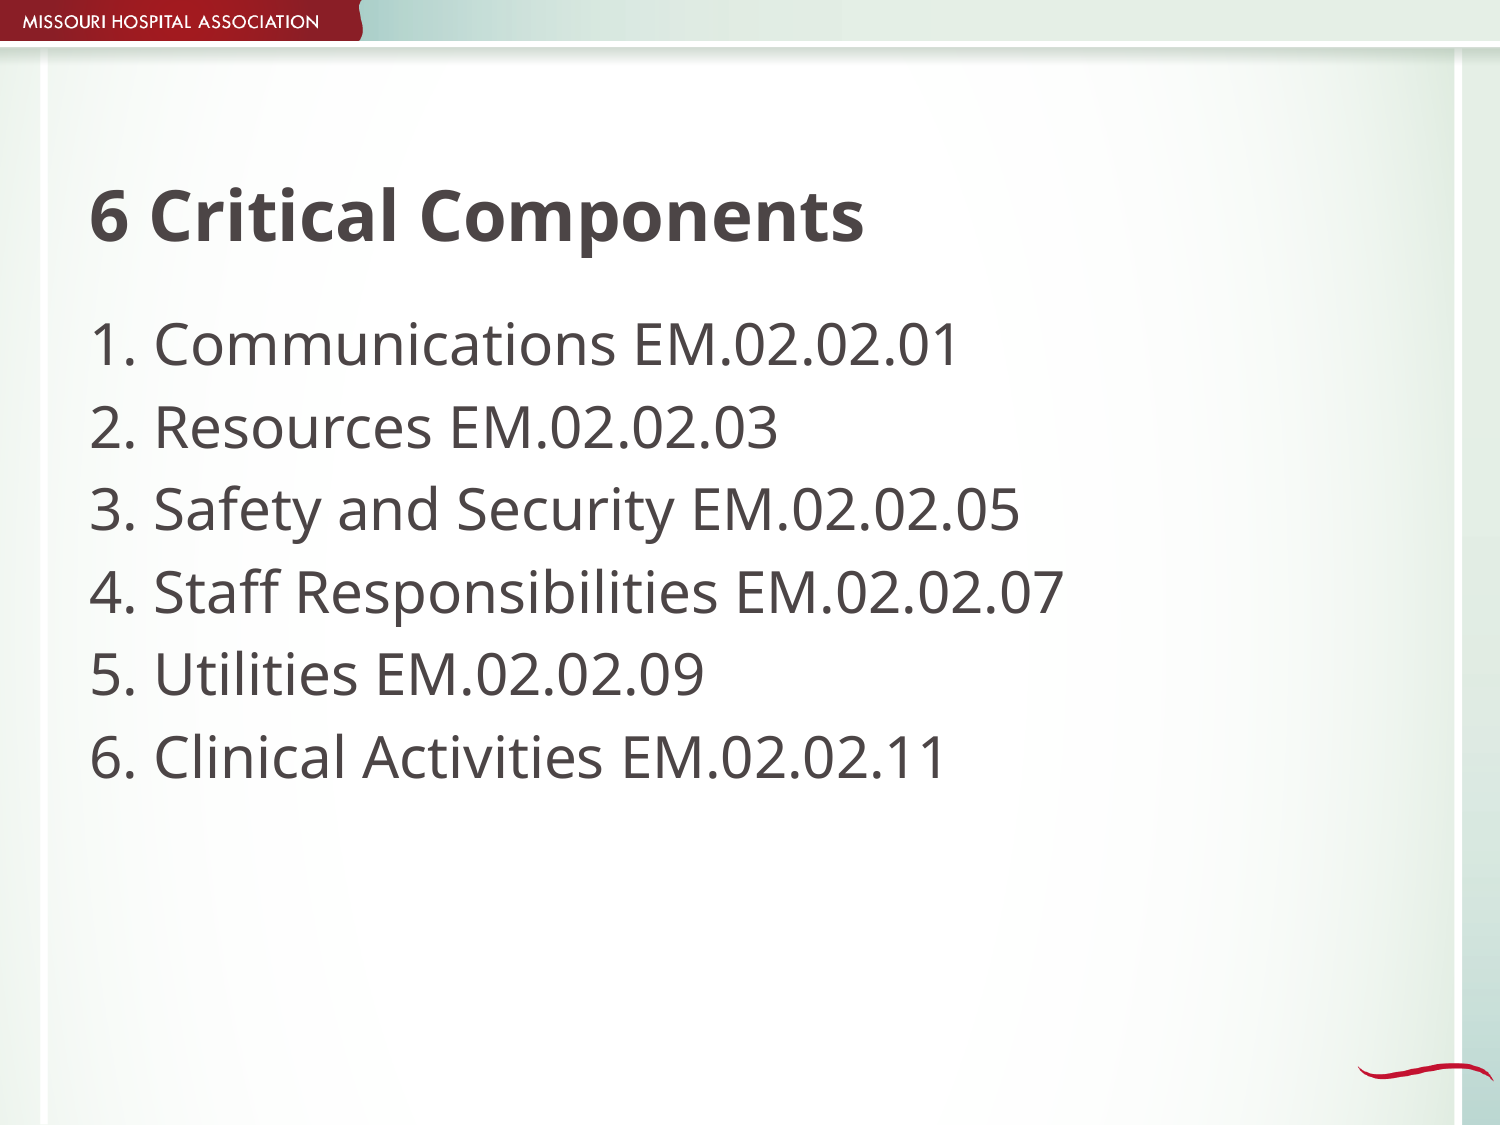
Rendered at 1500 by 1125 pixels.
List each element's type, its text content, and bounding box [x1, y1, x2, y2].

picture [0, 0, 1500, 1125]
title 6 Critical Components [75, 99, 1425, 263]
list 1. Communications EM.02.02.01 2. Resources EM.02.02.03 3. Safety and Security EM.02.02.05 4. Staff Responsibilities EM.02.02.07 5. Utilities EM.02.02.09 6. Clinical Activities EM.02.02.11 [75, 299, 1425, 950]
